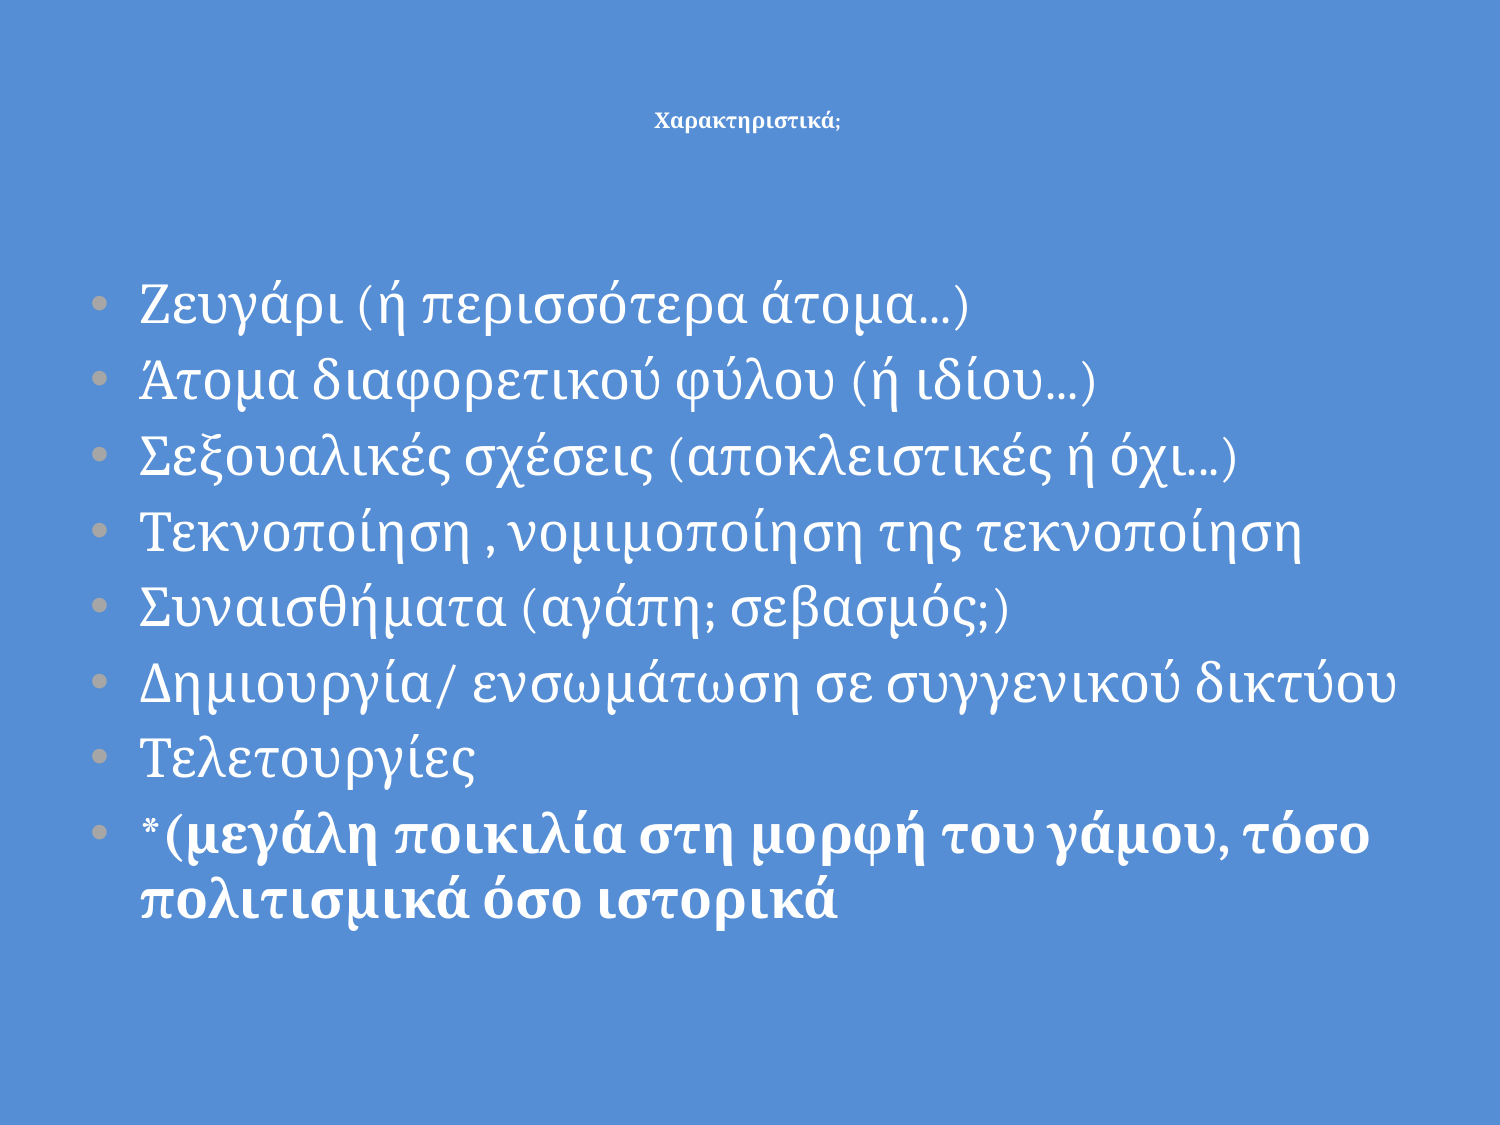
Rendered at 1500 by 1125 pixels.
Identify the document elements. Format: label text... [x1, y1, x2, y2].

list Ζευγάρι (ή περισσότερα άτομα...) Άτομα διαφορετικού φύλου (ή ιδίου...) Σεξουαλικές σχέσεις (αποκλειστικές ή όχι...) Τεκνοποίηση , νομιμοποίηση της τεκνοποίηση Συναισθήματα (αγάπη; σεβασμός;) Δημιουργία/ ενσωμάτωση σε συγγενικού δικτύου Τελετουργίες *(μεγάλη ποικιλία στη μορφή του γάμου, τόσο πολιτισμικά όσο ιστορικά [75, 262, 1425, 1005]
title Χαρακτηριστικά; [75, 45, 1425, 200]
